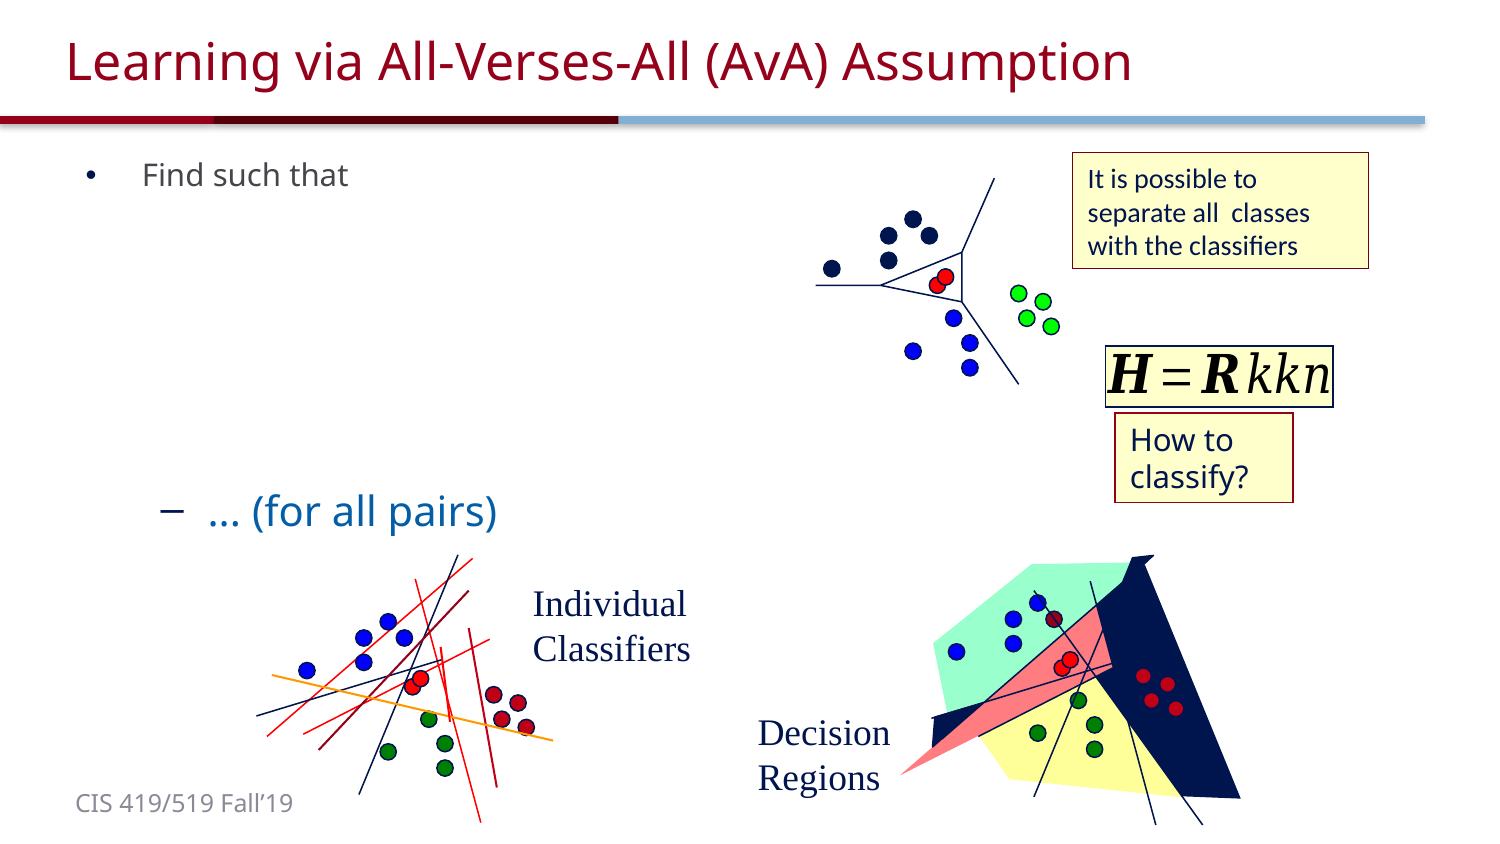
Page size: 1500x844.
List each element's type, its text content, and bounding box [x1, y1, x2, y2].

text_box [1105, 346, 1333, 504]
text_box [899, 555, 1242, 826]
text_box Decision Regions [742, 700, 894, 806]
text_box Individual Classifiers [518, 571, 712, 677]
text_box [271, 590, 554, 788]
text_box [815, 177, 1060, 385]
title Learning via All-Verses-All (AvA) Assumption [50, 2, 1401, 117]
